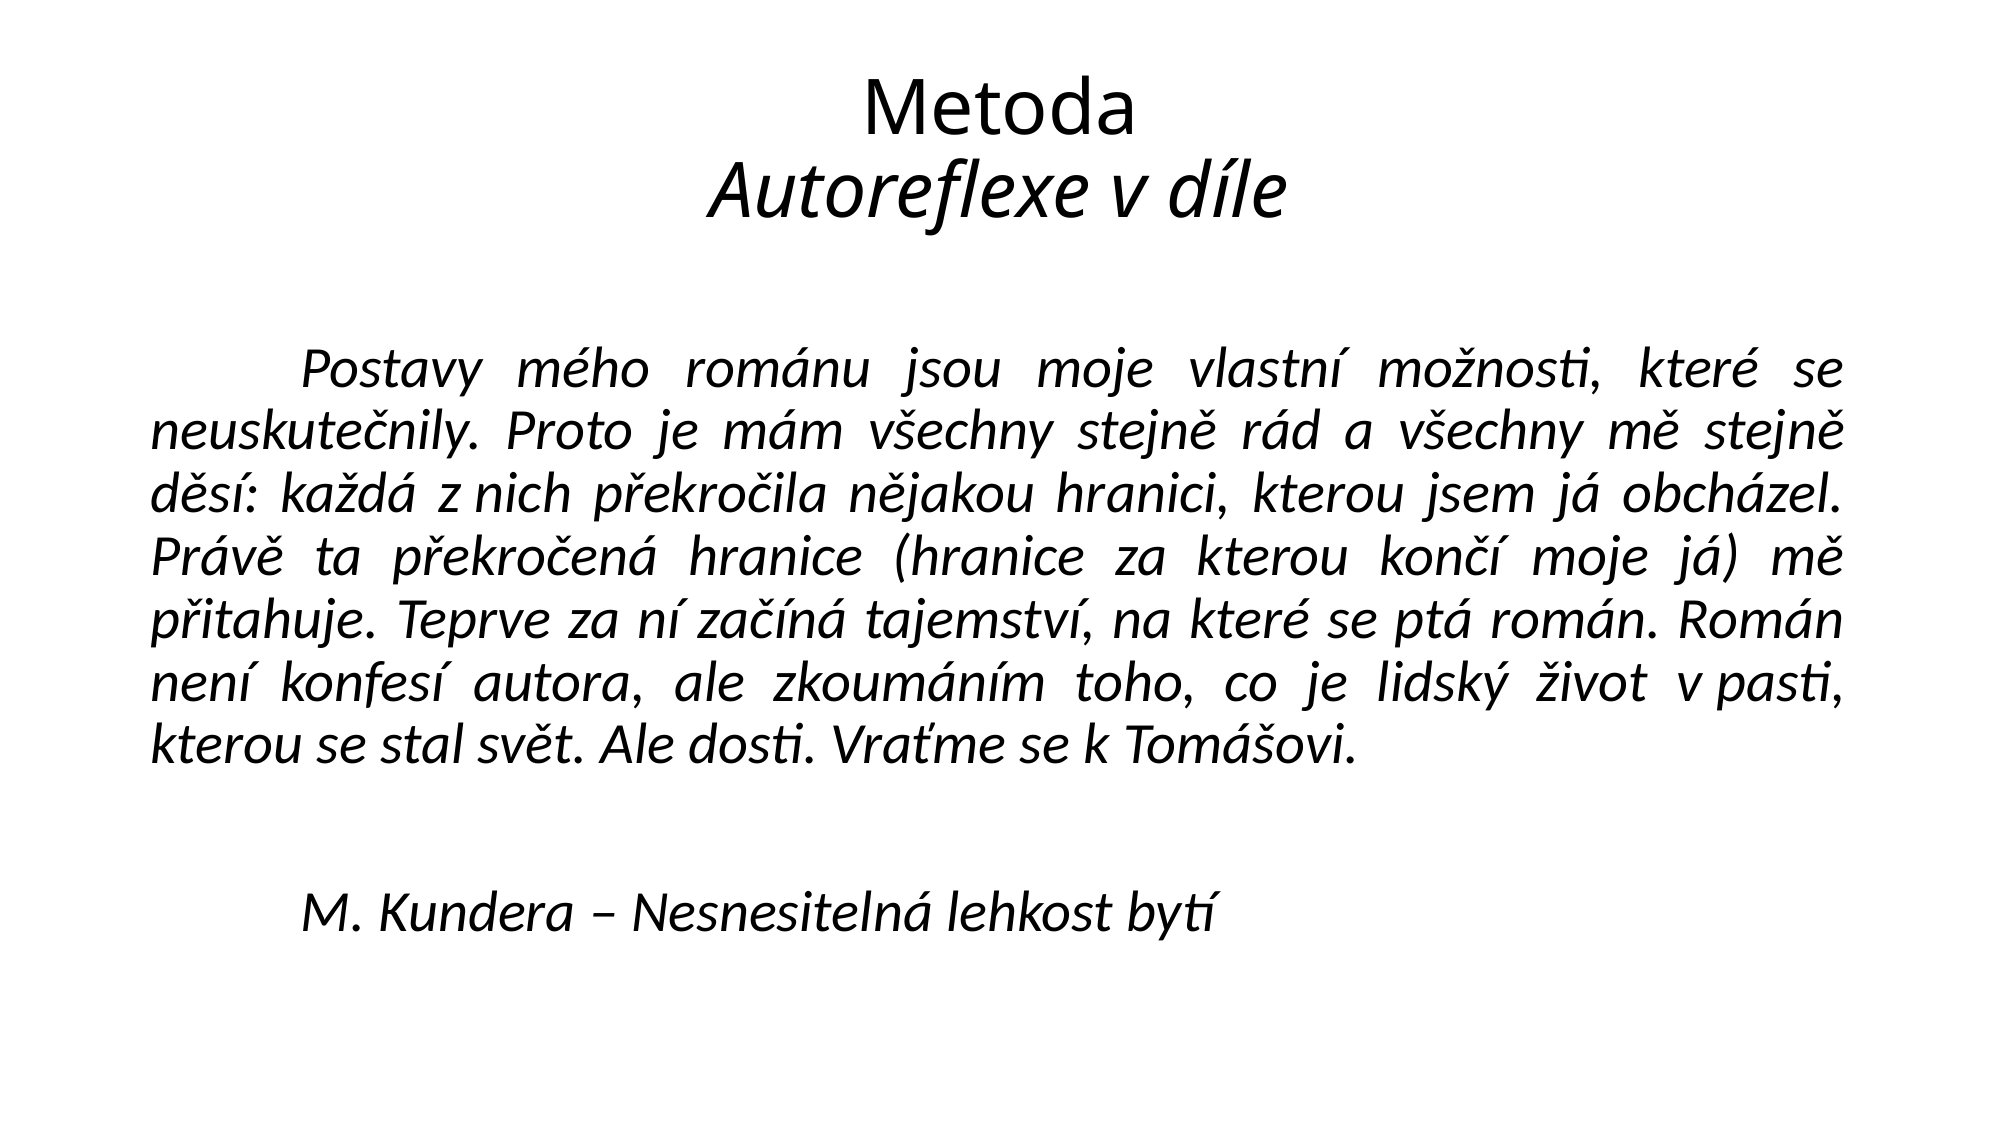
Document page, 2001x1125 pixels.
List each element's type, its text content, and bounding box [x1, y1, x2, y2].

title Metoda Autoreflexe v díle [137, 59, 1863, 243]
list Postavy mého románu jsou moje vlastní možnosti, které se neuskutečnily. Proto je mám všechny stejně rád a všechny mě stejně děsí: každá z nich překročila nějakou hranici, kterou jsem já obcházel. Právě ta překročená hranice (hranice za kterou končí moje já) mě přitahuje. Teprve za ní začíná tajemství, na které se ptá román. Román není konfesí autora, ale zkoumáním toho, co je lidský život v pasti, kterou se stal svět. Ale dosti. Vraťme se k Tomášovi. M. Kundera – Nesnesitelná lehkost bytí [135, 329, 1861, 1031]
